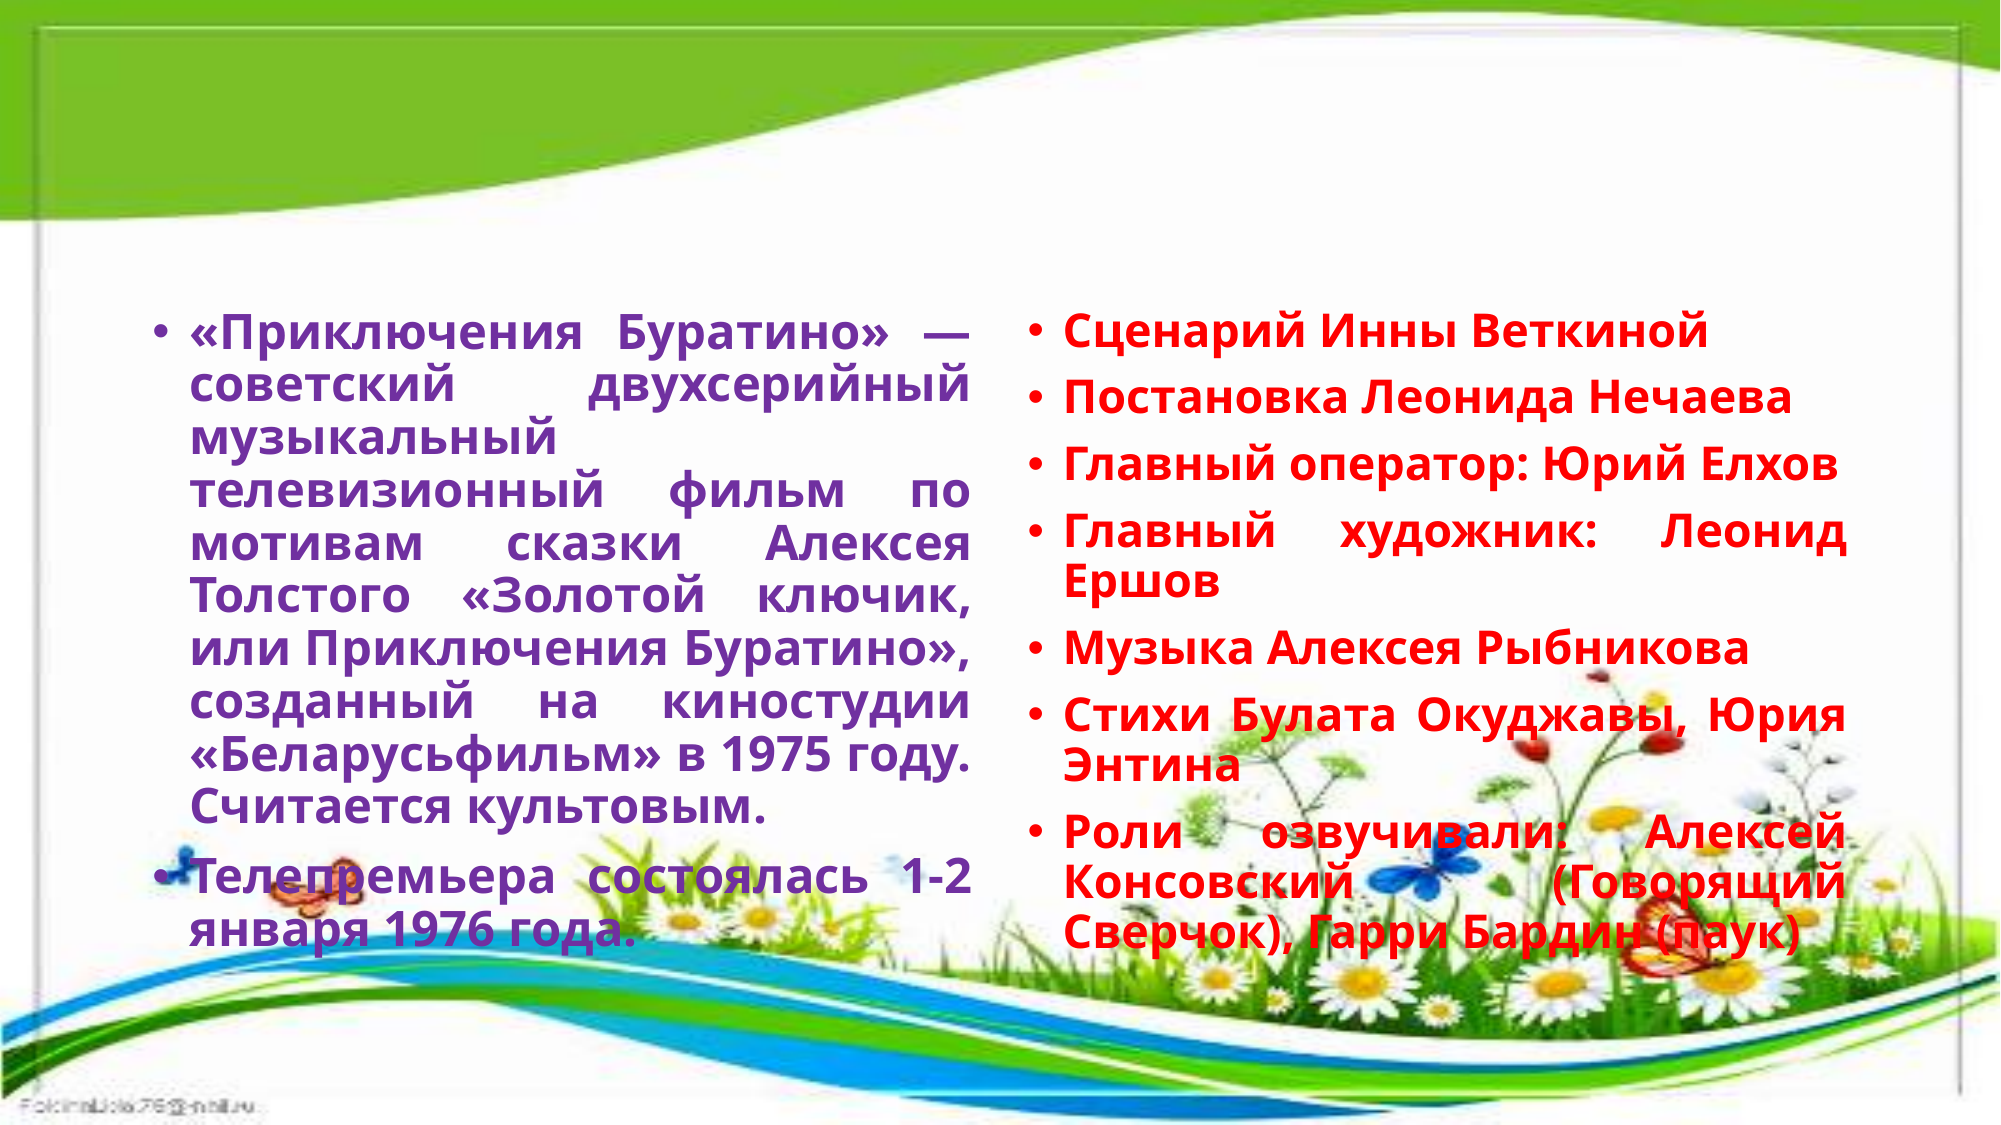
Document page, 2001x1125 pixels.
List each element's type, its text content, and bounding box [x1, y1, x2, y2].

list Сценарий Инны Веткиной Постановка Леонида Нечаева Главный оператор: Юрий Елхов Главный художник: Леонид Ершов Музыка Алексея Рыбникова Стихи Булата Окуджавы, Юрия Энтина Роли озвучивали: Алексей Консовский (Говорящий Сверчок), Гарри Бардин (паук) [1012, 299, 1863, 1014]
picture [0, 0, 2001, 1125]
list «Приключения Буратино» — советский двухсерийный музыкальный телевизионный фильм по мотивам сказки Алексея Толстого «Золотой ключик, или Приключения Буратино», созданный на киностудии «Беларусьфильм» в 1975 году. Считается культовым. Телепремьера состоялась 1-2 января 1976 года. [137, 299, 988, 1014]
